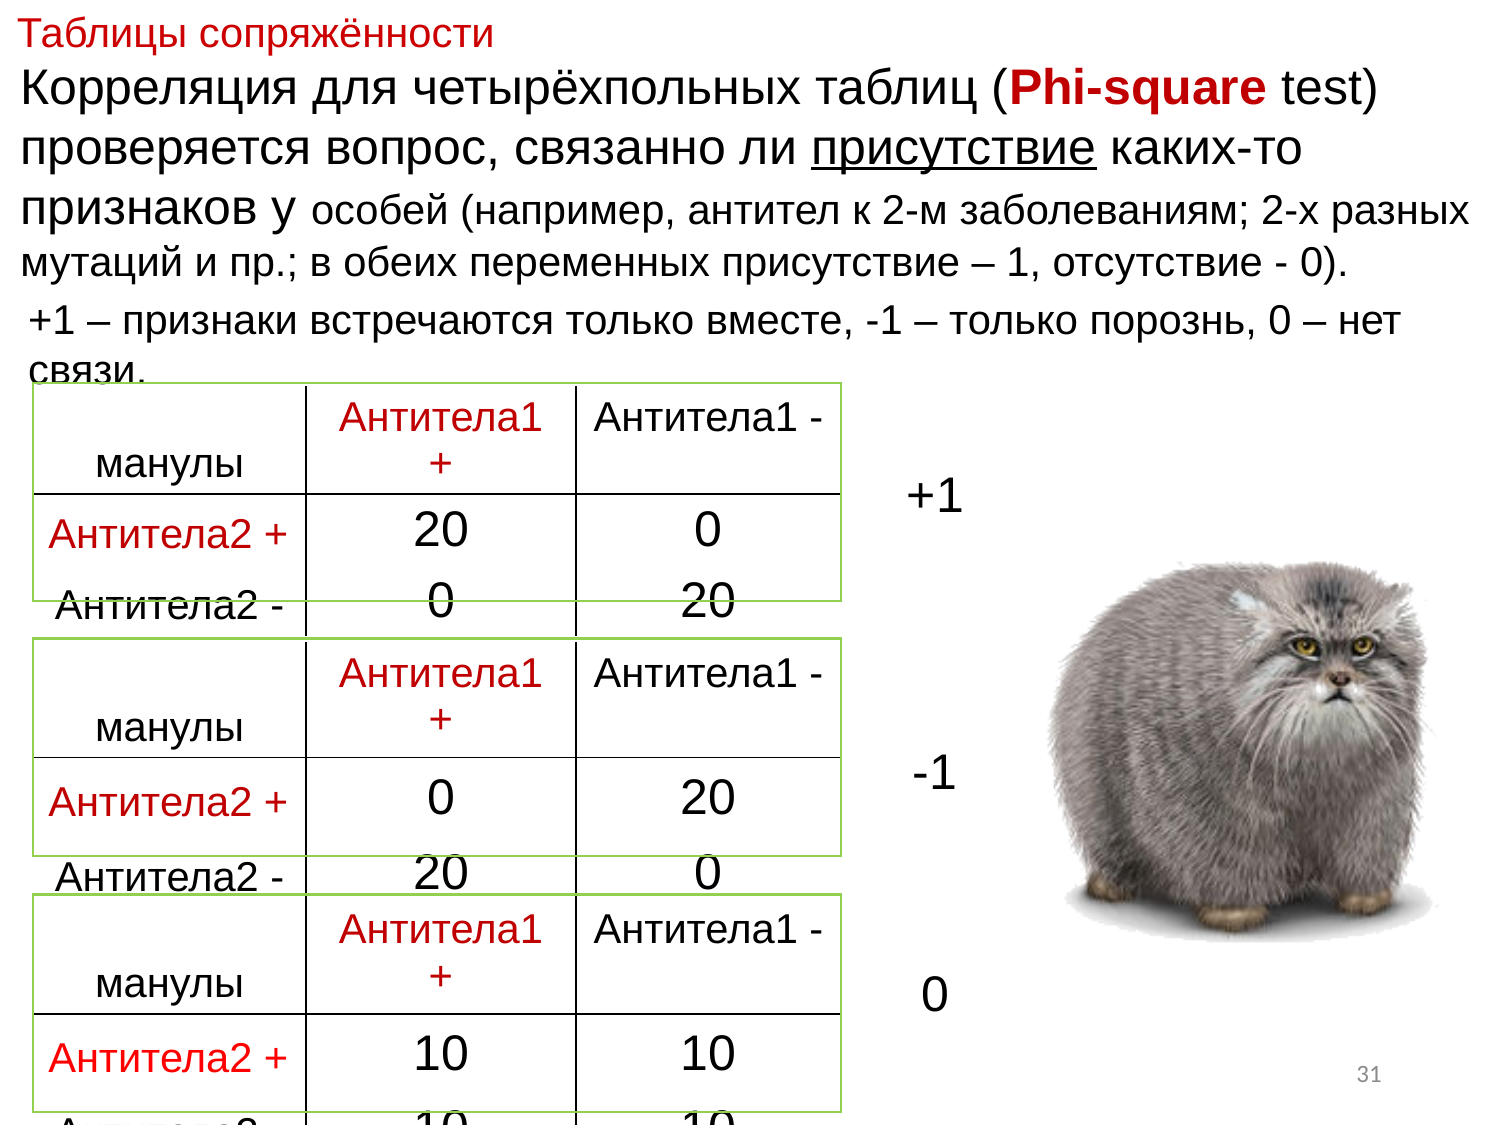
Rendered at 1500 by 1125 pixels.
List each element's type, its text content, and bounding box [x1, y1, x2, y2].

text_box 0 [906, 954, 965, 1030]
text_box [32, 637, 842, 857]
table_cell 20 [307, 857, 575, 893]
text_box -1 [898, 731, 973, 807]
table_cell 10 [307, 1113, 575, 1125]
slide_number 31 [1059, 1042, 1397, 1103]
text_box [32, 382, 842, 602]
text_box +1 – признаки встречаются только вместе, -1 – только порознь, 0 – нет связи. [13, 285, 1487, 401]
text_box Корреляция для четырёхпольных таблиц (Phi-square test) проверяется вопрос, связанно ли присутствие каких-то признаков у особей (например, антител к 2-м заболеваниям; 2-х разных мутаций и пр.; в обеих переменных присутствие – 1, отсутствие - 0). [5, 47, 1495, 292]
table_cell Антитела2 - [33, 1113, 305, 1125]
table_cell 0 [577, 857, 841, 893]
picture [1037, 532, 1461, 957]
table_cell Антитела2 - [33, 602, 305, 636]
table_cell 20 [577, 602, 841, 636]
text_box +1 [892, 455, 979, 531]
table_cell Антитела2 - [33, 857, 305, 893]
table_cell 0 [307, 602, 575, 636]
text_box [32, 893, 842, 1113]
text_box Таблицы сопряжённости [2, 0, 510, 63]
table_cell 10 [577, 1113, 841, 1125]
